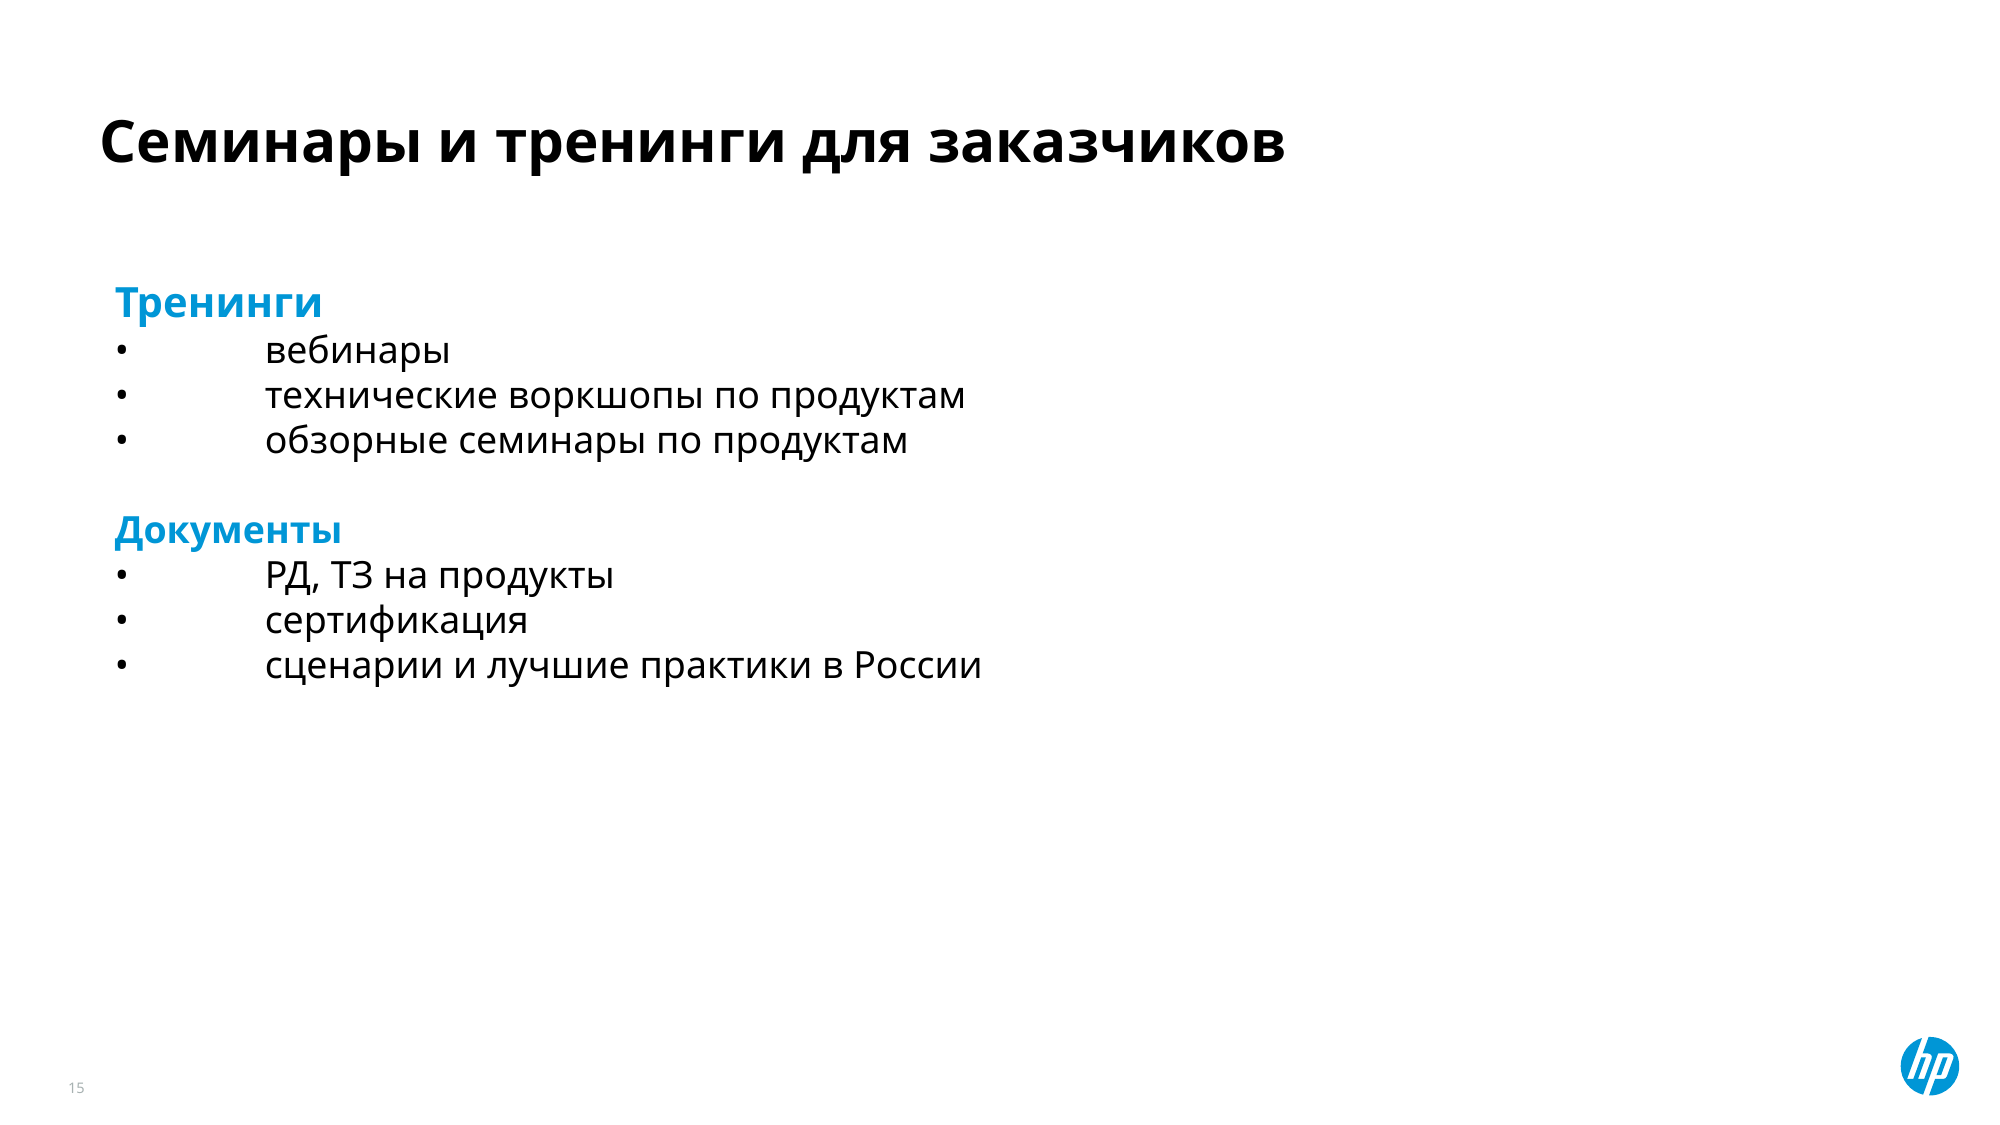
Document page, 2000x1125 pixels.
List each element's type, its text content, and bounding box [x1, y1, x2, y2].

text_box Тренинги • вебинары • технические воркшопы по продуктам • обзорные семинары по продуктам Документы • РД, ТЗ на продукты • сертификация • сценарии и лучшие практики в России [99, 243, 1100, 693]
text_box [59, 242, 766, 703]
title Семинары и тренинги для заказчиков [99, 50, 1900, 175]
slide_number 15 [34, 1062, 85, 1099]
